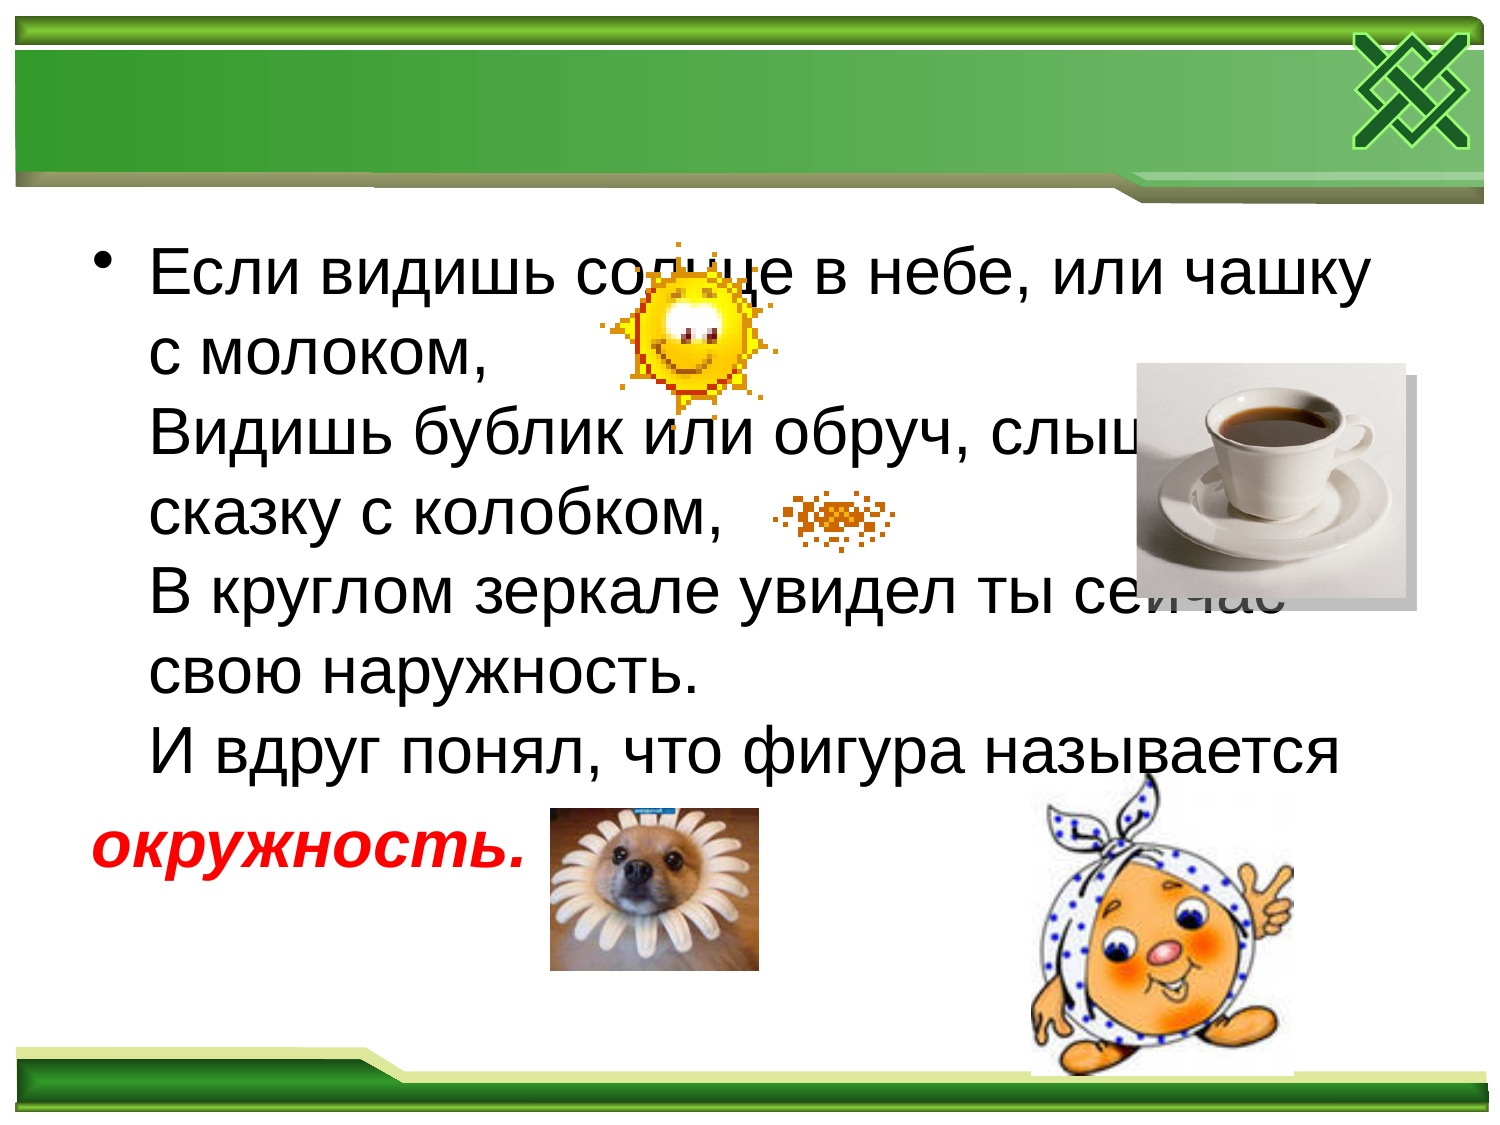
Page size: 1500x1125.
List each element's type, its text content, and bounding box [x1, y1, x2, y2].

picture [1136, 363, 1407, 598]
picture [585, 222, 927, 553]
picture [1031, 773, 1295, 1076]
list Если видишь солнце в небе, или чашку с молоком, Видишь бублик или обруч, слышишь сказку с колобком, В круглом зеркале увидел ты сейчас свою наружность. И вдруг понял, что фигура называется окружность. [76, 219, 1428, 786]
picture [550, 808, 759, 972]
